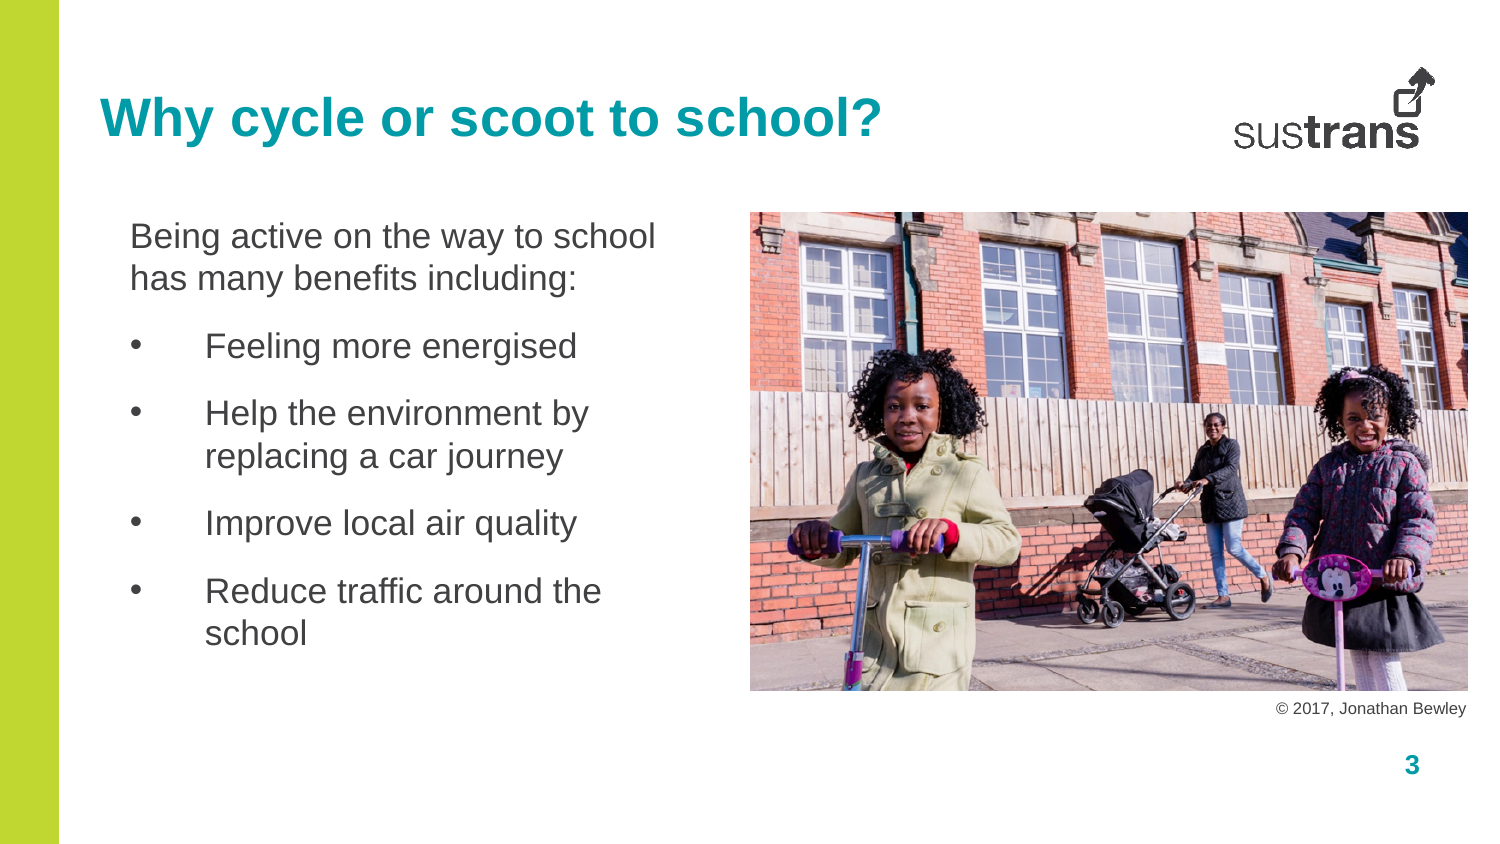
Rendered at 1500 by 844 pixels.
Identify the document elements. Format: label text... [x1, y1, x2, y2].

list Why cycle or scoot to school? [100, 82, 1022, 148]
picture [1234, 67, 1435, 156]
picture [749, 212, 1469, 692]
list Being active on the way to school has many benefits including: Feeling more energised Help the environment by replacing a car journey Improve local air quality Reduce traffic around the school [129, 212, 715, 694]
text_box © 2017, Jonathan Bewley [1258, 690, 1482, 726]
